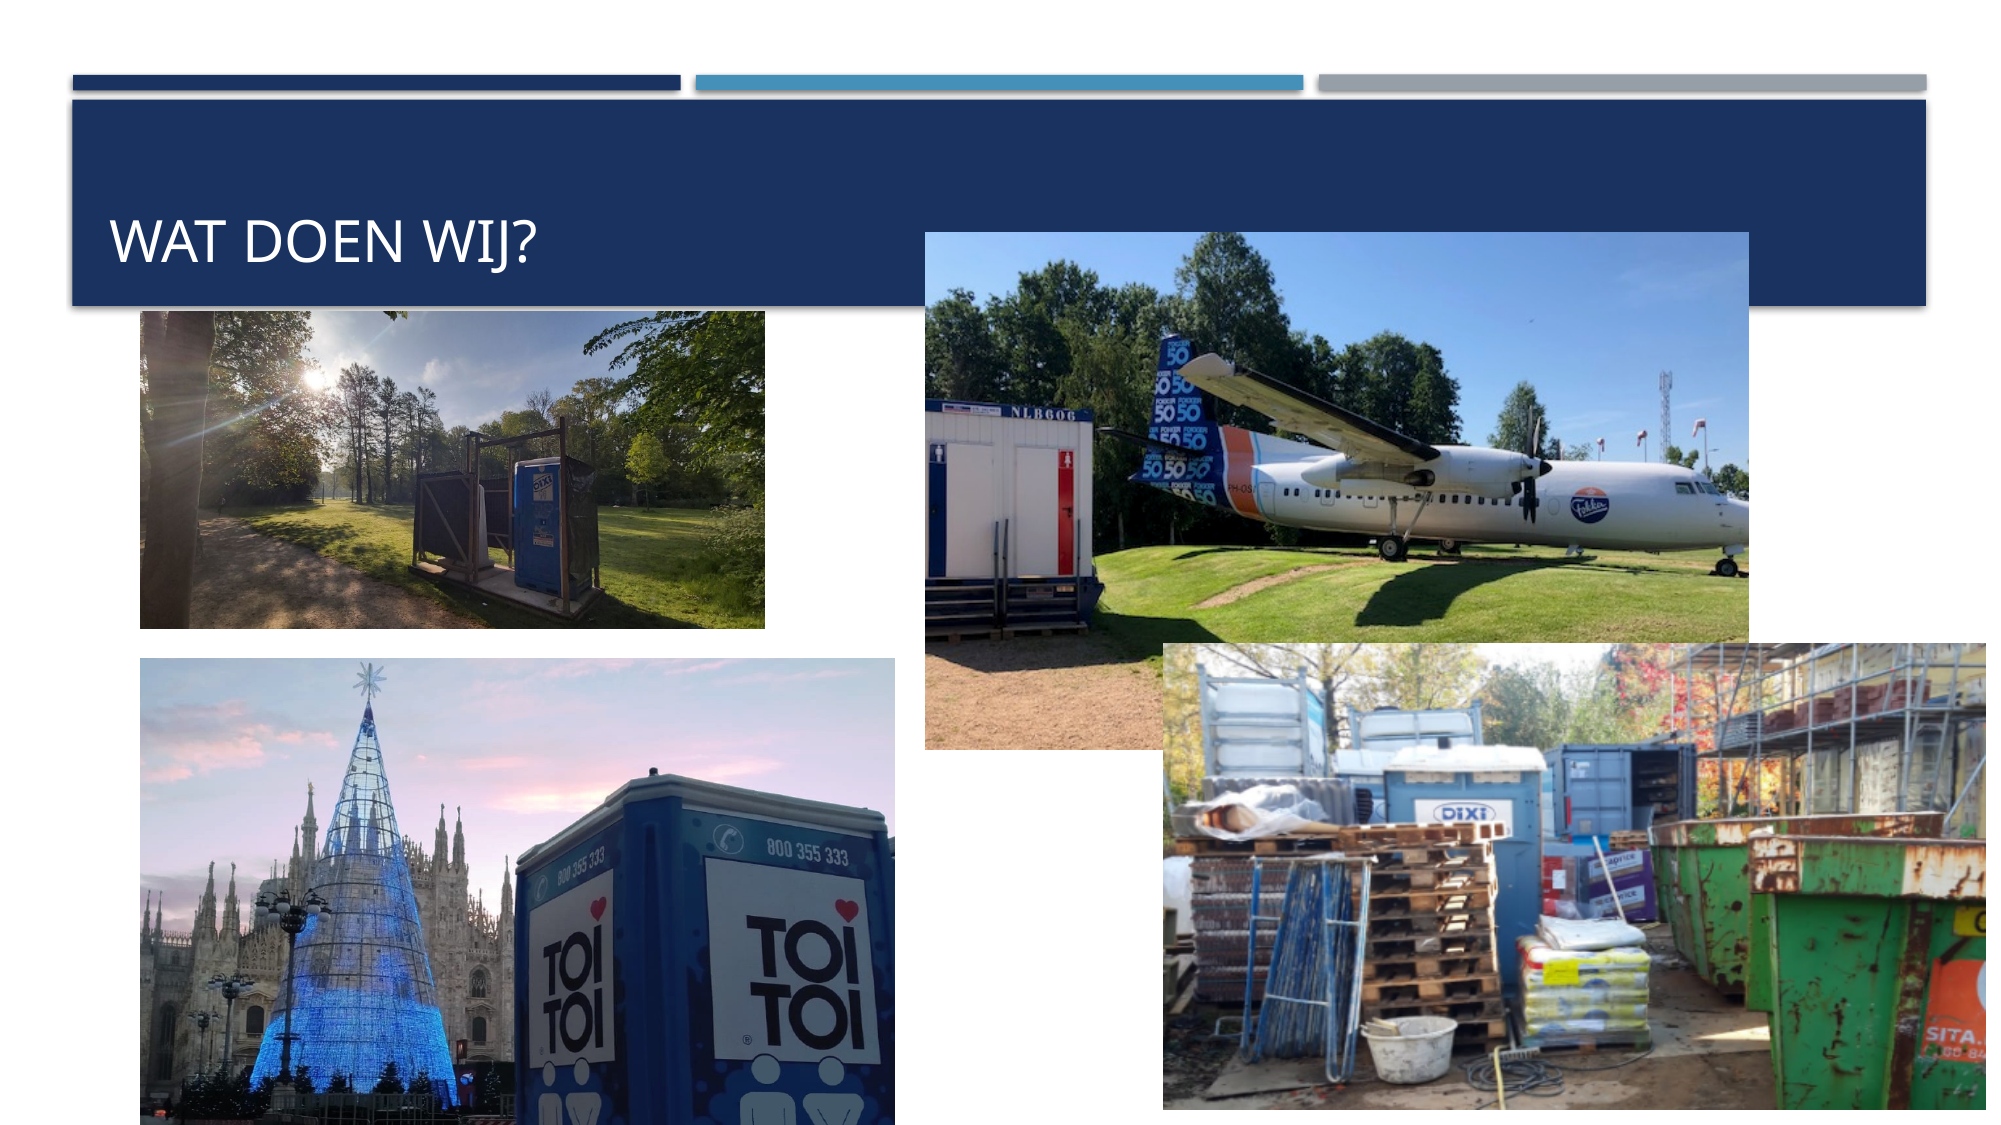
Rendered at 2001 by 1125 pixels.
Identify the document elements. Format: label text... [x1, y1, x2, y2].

title Wat doen wij? [94, 119, 1904, 282]
picture [925, 231, 1987, 1111]
picture [139, 658, 895, 1125]
picture [139, 311, 766, 629]
